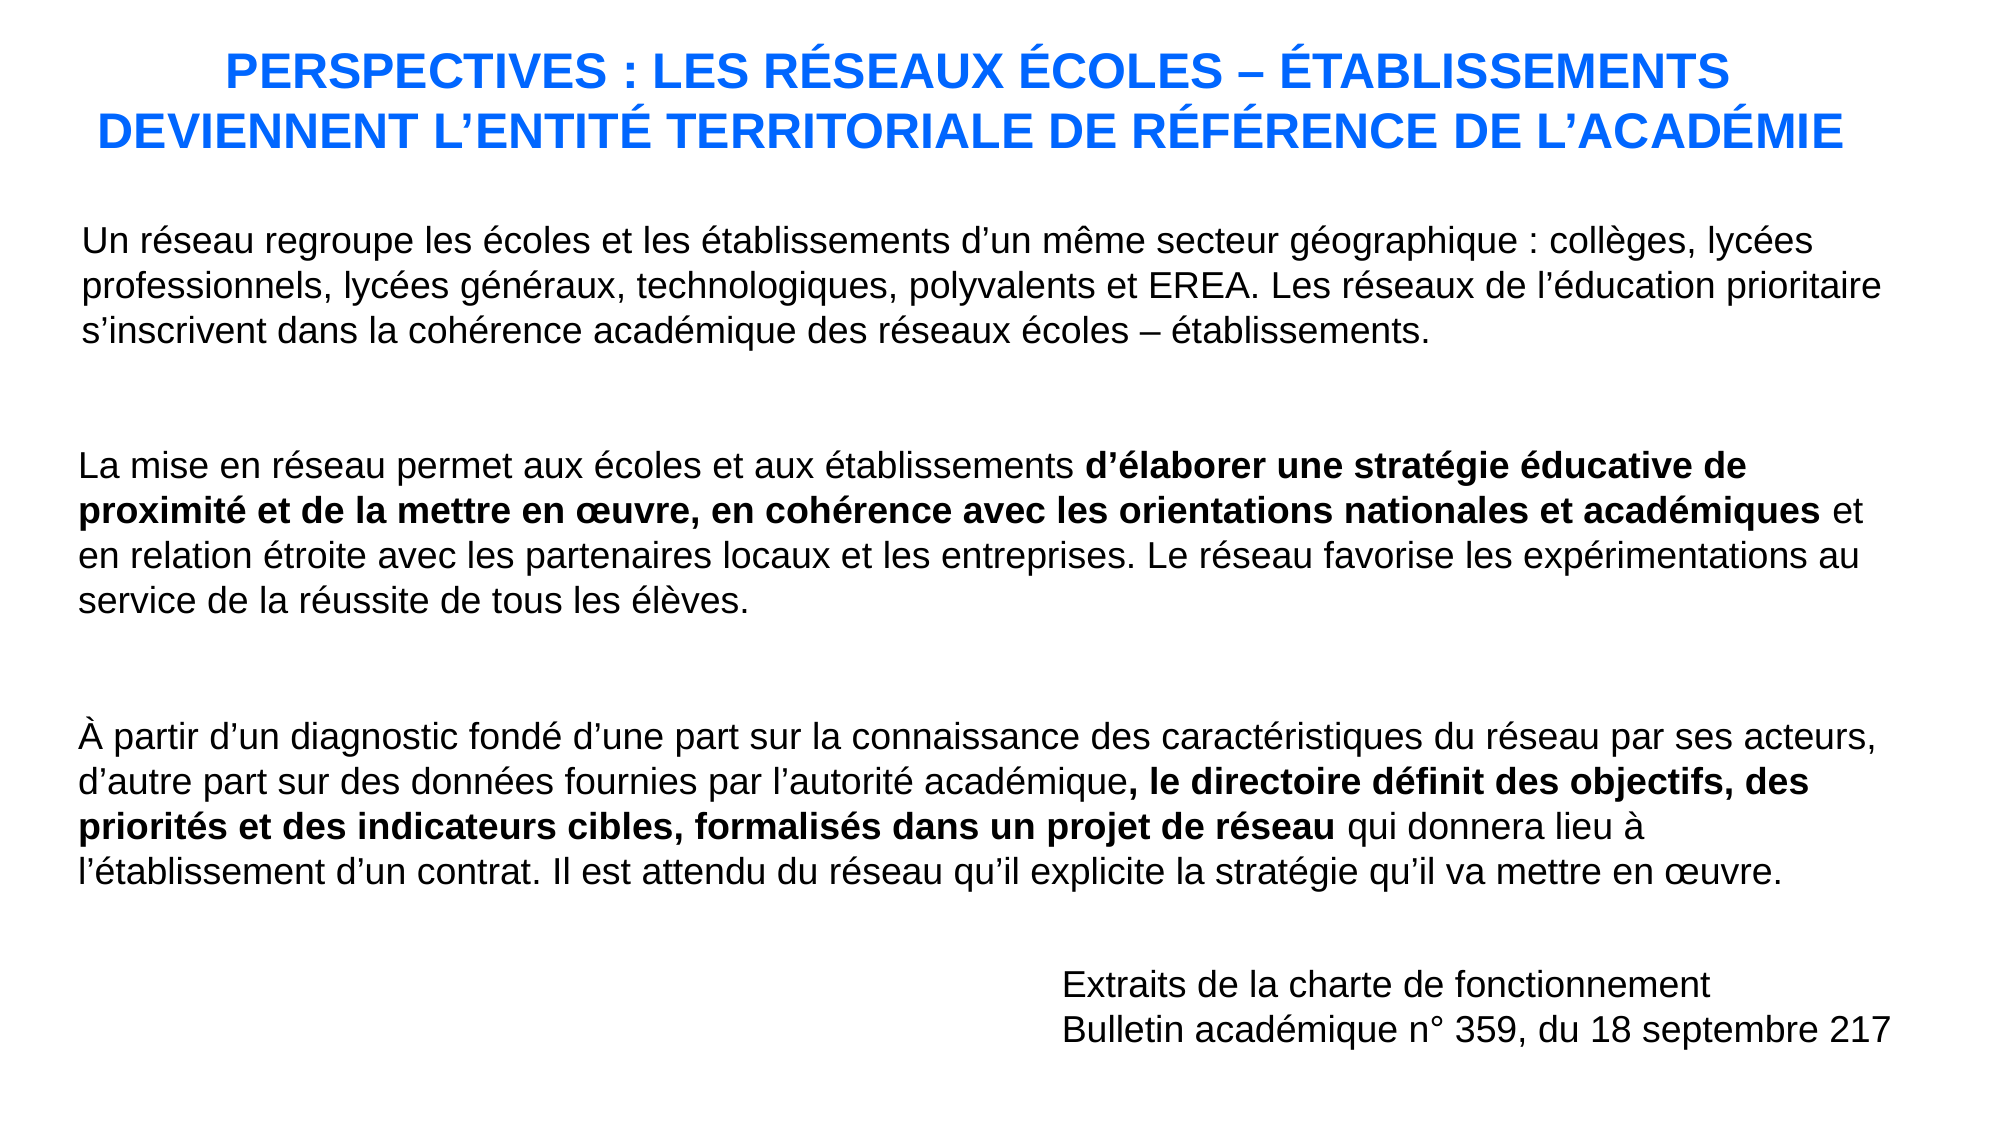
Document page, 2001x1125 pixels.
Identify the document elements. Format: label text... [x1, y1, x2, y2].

text_box Extraits de la charte de fonctionnement Bulletin académique n° 359, du 18 septembre 217 [1047, 952, 1910, 1058]
text_box Un réseau regroupe les écoles et les établissements d’un même secteur géographique : collèges, lycées professionnels, lycées généraux, technologiques, polyvalents et EREA. Les réseaux de l’éducation prioritaire s’inscrivent dans la cohérence académique des réseaux écoles – établissements. [66, 208, 1910, 359]
text_box PERSPECTIVES : LES RÉSEAUX ÉCOLES – ÉTABLISSEMENTS DEVIENNENT L’ENTITÉ TERRITORIALE DE RÉFÉRENCE DE L’ACADÉMIE [47, 31, 1910, 167]
text_box La mise en réseau permet aux écoles et aux établissements d’élaborer une stratégie éducative de proximité et de la mettre en œuvre, en cohérence avec les orientations nationales et académiques et en relation étroite avec les partenaires locaux et les entreprises. Le réseau favorise les expérimentations au service de la réussite de tous les élèves. [63, 433, 1906, 629]
text_box À partir d’un diagnostic fondé d’une part sur la connaissance des caractéristiques du réseau par ses acteurs, d’autre part sur des données fournies par l’autorité académique, le directoire définit des objectifs, des priorités et des indicateurs cibles, formalisés dans un projet de réseau qui donnera lieu à l’établissement d’un contrat. Il est attendu du réseau qu’il explicite la stratégie qu’il va mettre en œuvre. [63, 704, 1910, 900]
